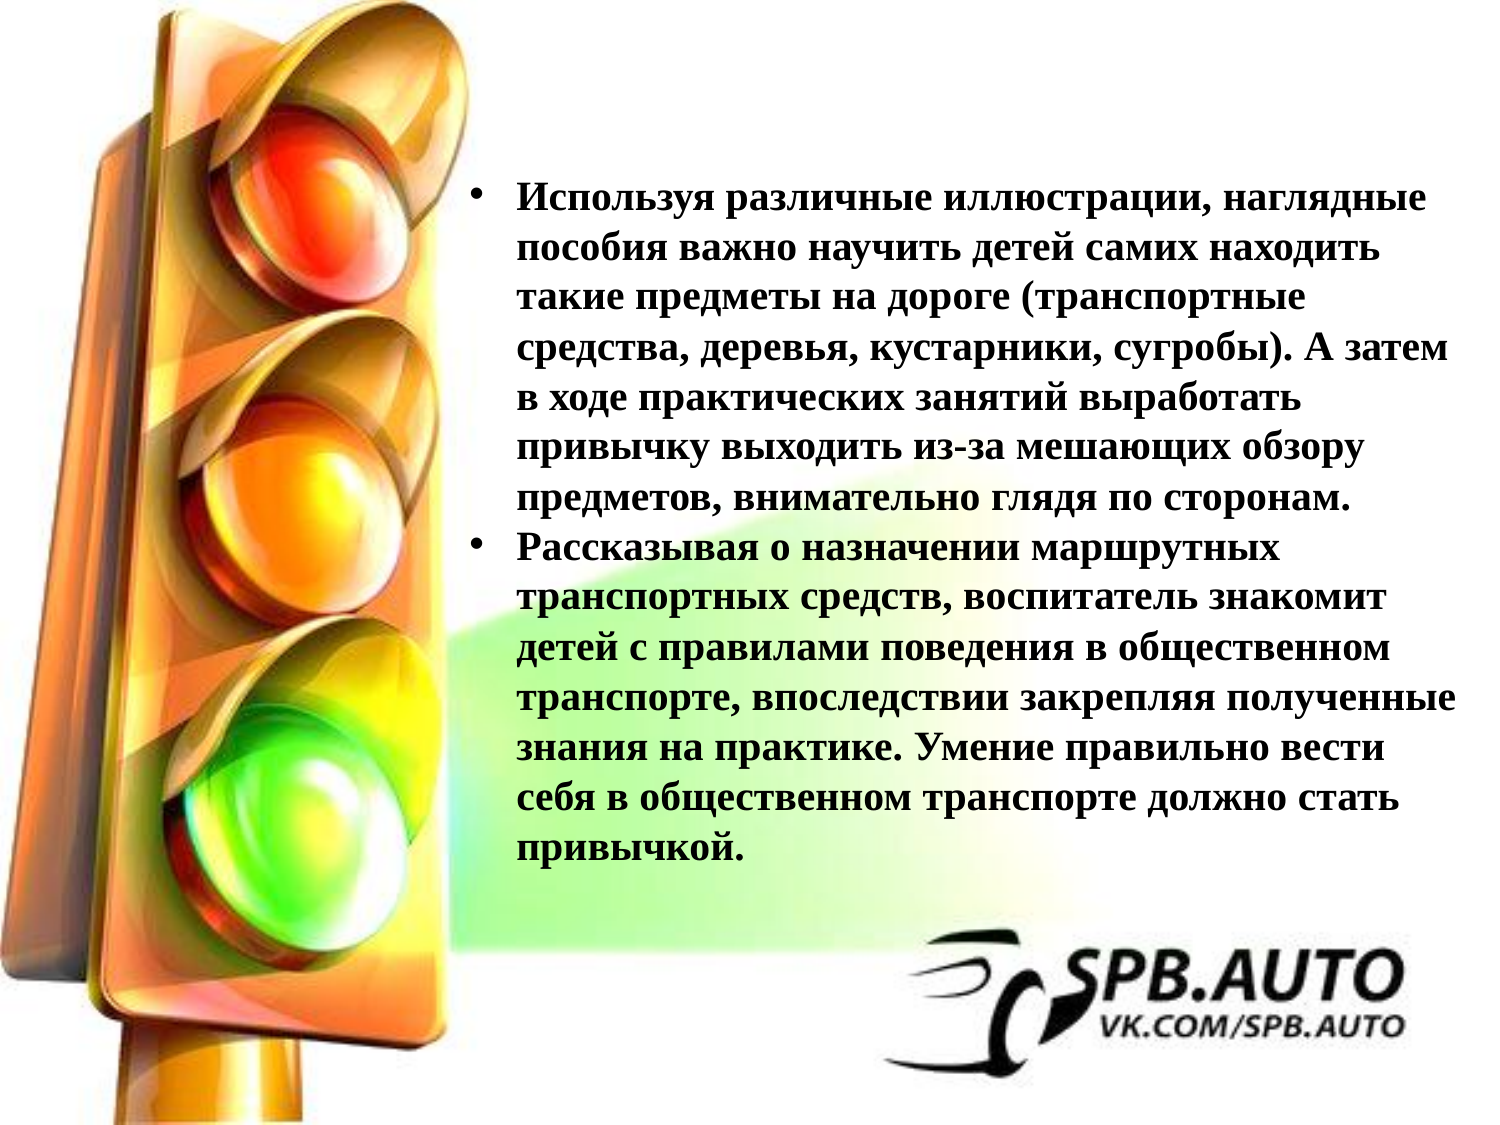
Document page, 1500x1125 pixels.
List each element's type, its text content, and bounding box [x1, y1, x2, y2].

text_box Используя различные иллюстрации, наглядные пособия важно научить детей самих находить такие предметы на дороге (транспортные средства, деревья, кустарники, сугробы). А затем в ходе практических занятий выработать привычку выходить из-за мешающих обзору предметов, внимательно глядя по сторонам. Рассказывая о назначении маршрутных транспортных средств, воспитатель знакомит детей с правилами поведения в общественном транспорте, впоследствии закрепляя полученные знания на практике. Умение правильно вести себя в общественном транспорте должно стать привычкой. [454, 160, 1477, 876]
picture [0, 0, 1500, 1125]
